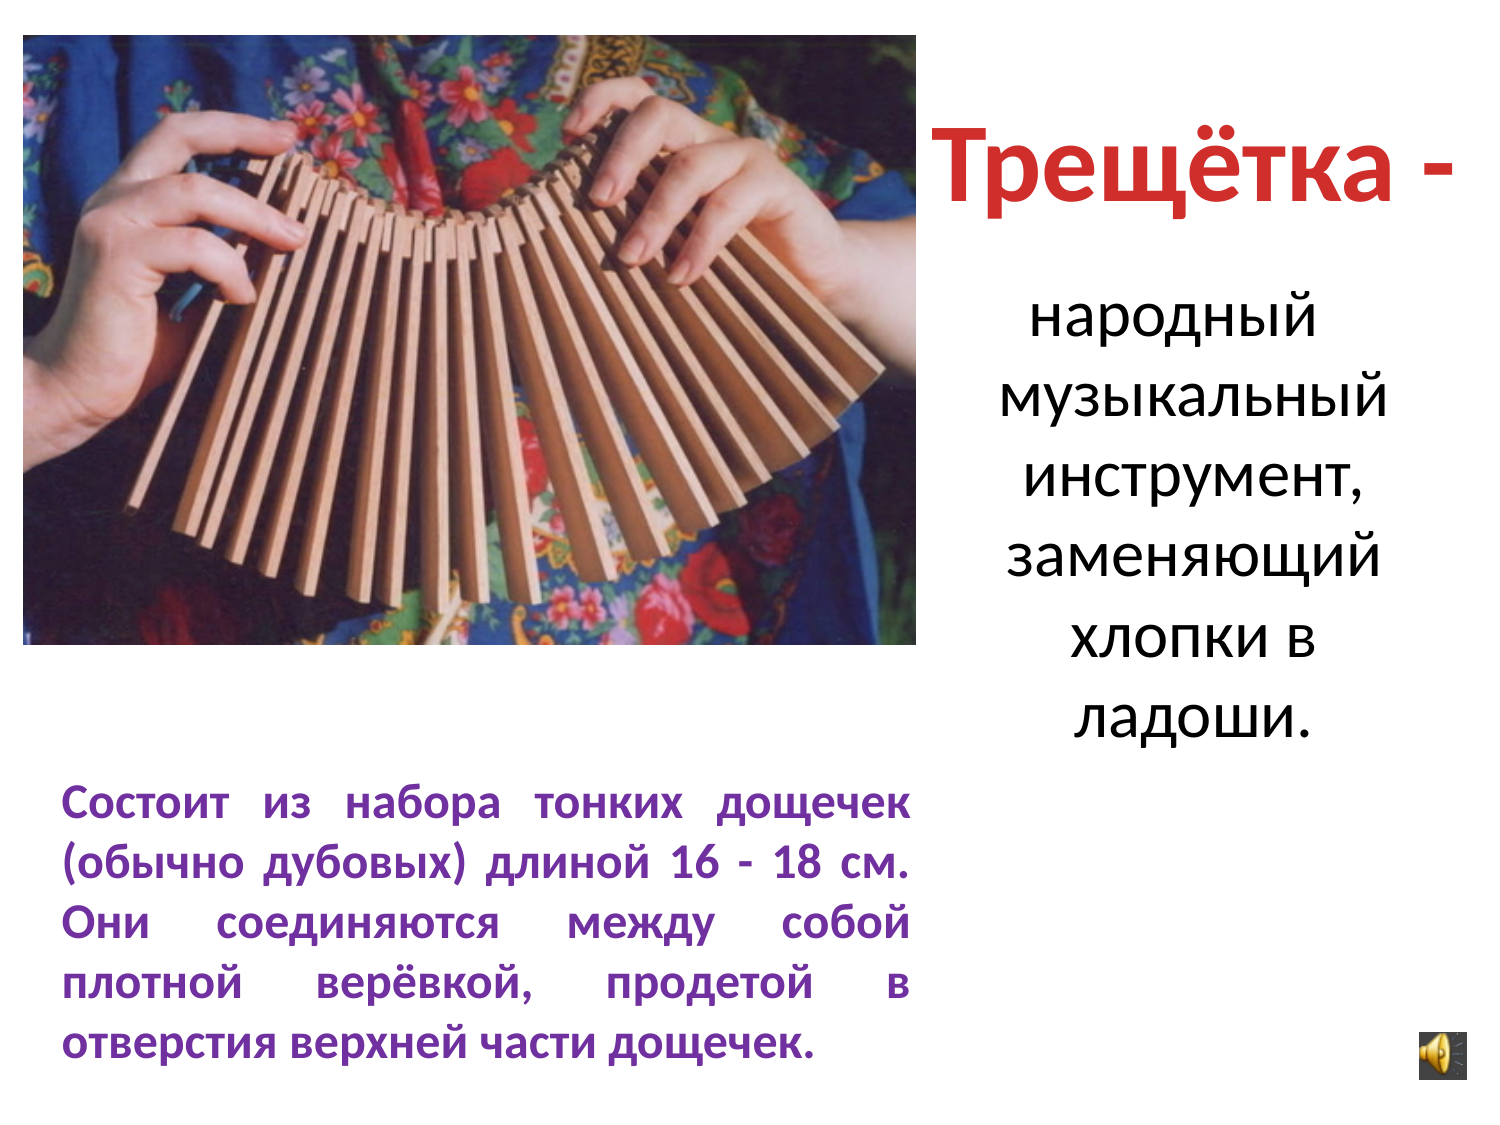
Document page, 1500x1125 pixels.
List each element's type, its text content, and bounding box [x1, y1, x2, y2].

text_box Состоит из набора тонких дощечек (обычно дубовых) длиной 16 - 18 см. Они соединяются между собой плотной верёвкой, продетой в отверстия верхней части дощечек. [46, 761, 926, 1077]
list народный музыкальный инструмент, заменяющий хлопки в ладоши. [878, 262, 1454, 1005]
picture [1417, 1031, 1469, 1082]
text_box Трещётка - [920, 81, 1472, 232]
picture [23, 34, 916, 645]
